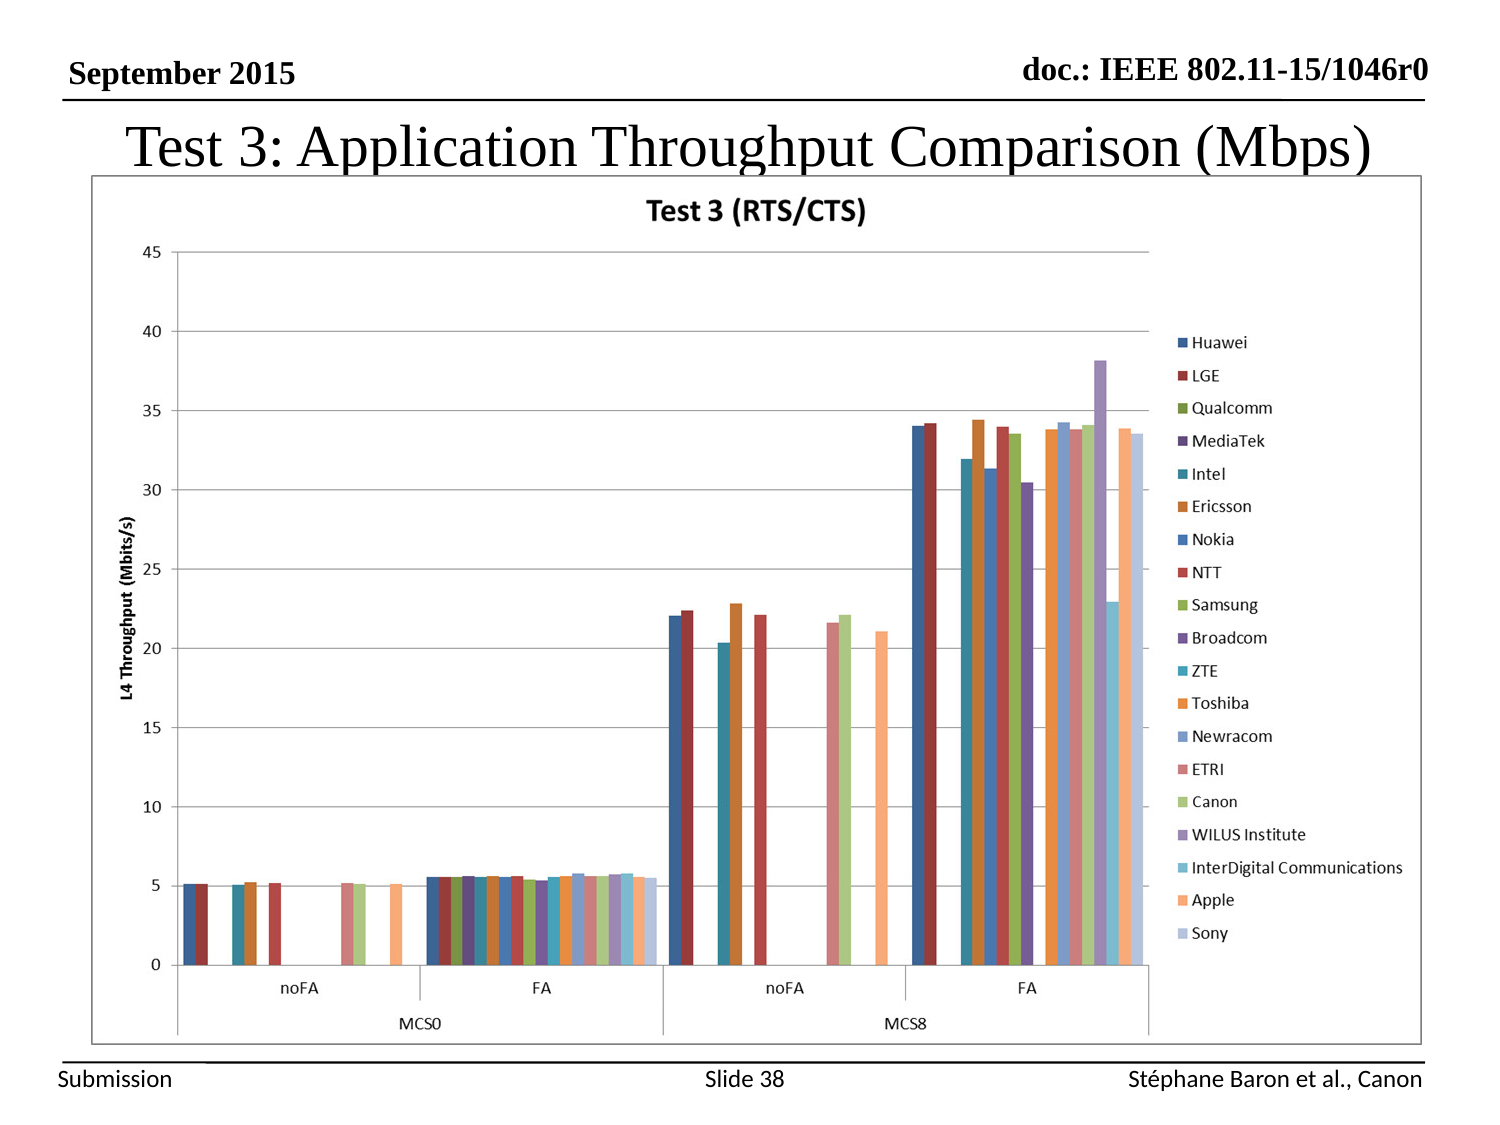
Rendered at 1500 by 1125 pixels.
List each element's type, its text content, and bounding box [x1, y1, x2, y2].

picture [91, 175, 1423, 1046]
text_box Test 3: Application Throughput Comparison (Mbps) [74, 99, 1425, 188]
slide_number Slide 38 [702, 1062, 788, 1094]
